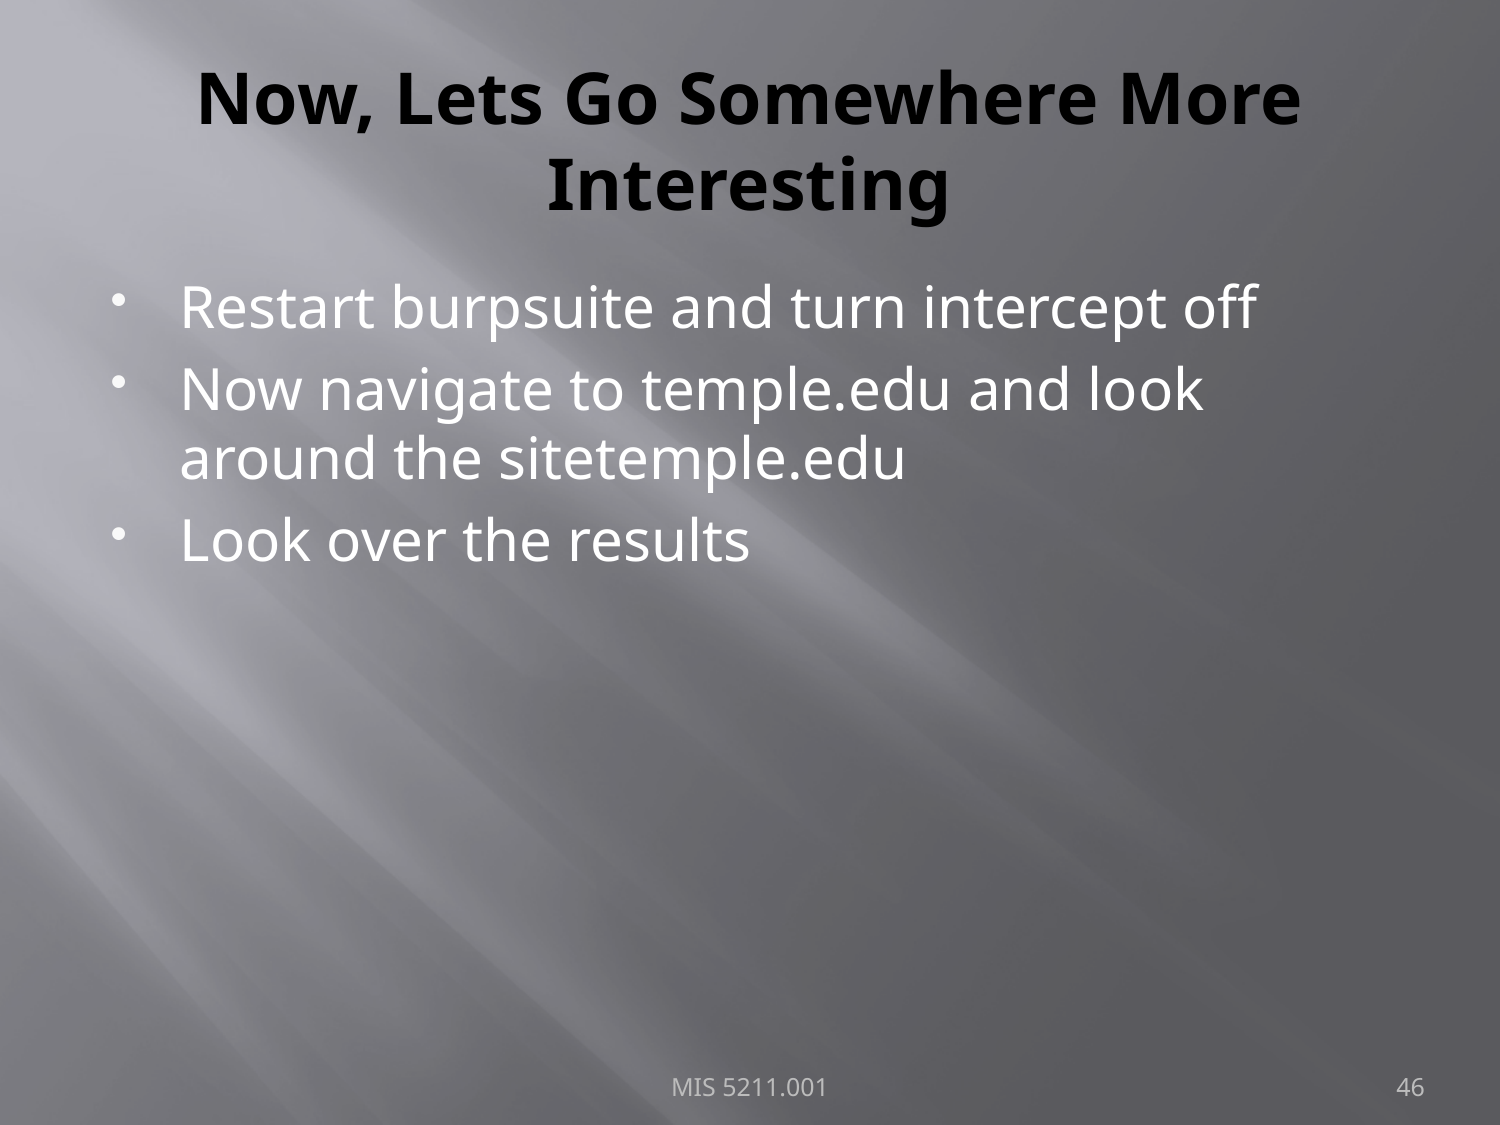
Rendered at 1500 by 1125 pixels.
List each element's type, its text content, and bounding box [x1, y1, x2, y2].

list Restart burpsuite and turn intercept off Now navigate to temple.edu and look around the sitetemple.edu Look over the results [75, 262, 1425, 1035]
slide_number 46 [1299, 1052, 1425, 1113]
footer MIS 5211.001 [512, 1052, 988, 1113]
title Now, Lets Go Somewhere More Interesting [75, 45, 1425, 233]
